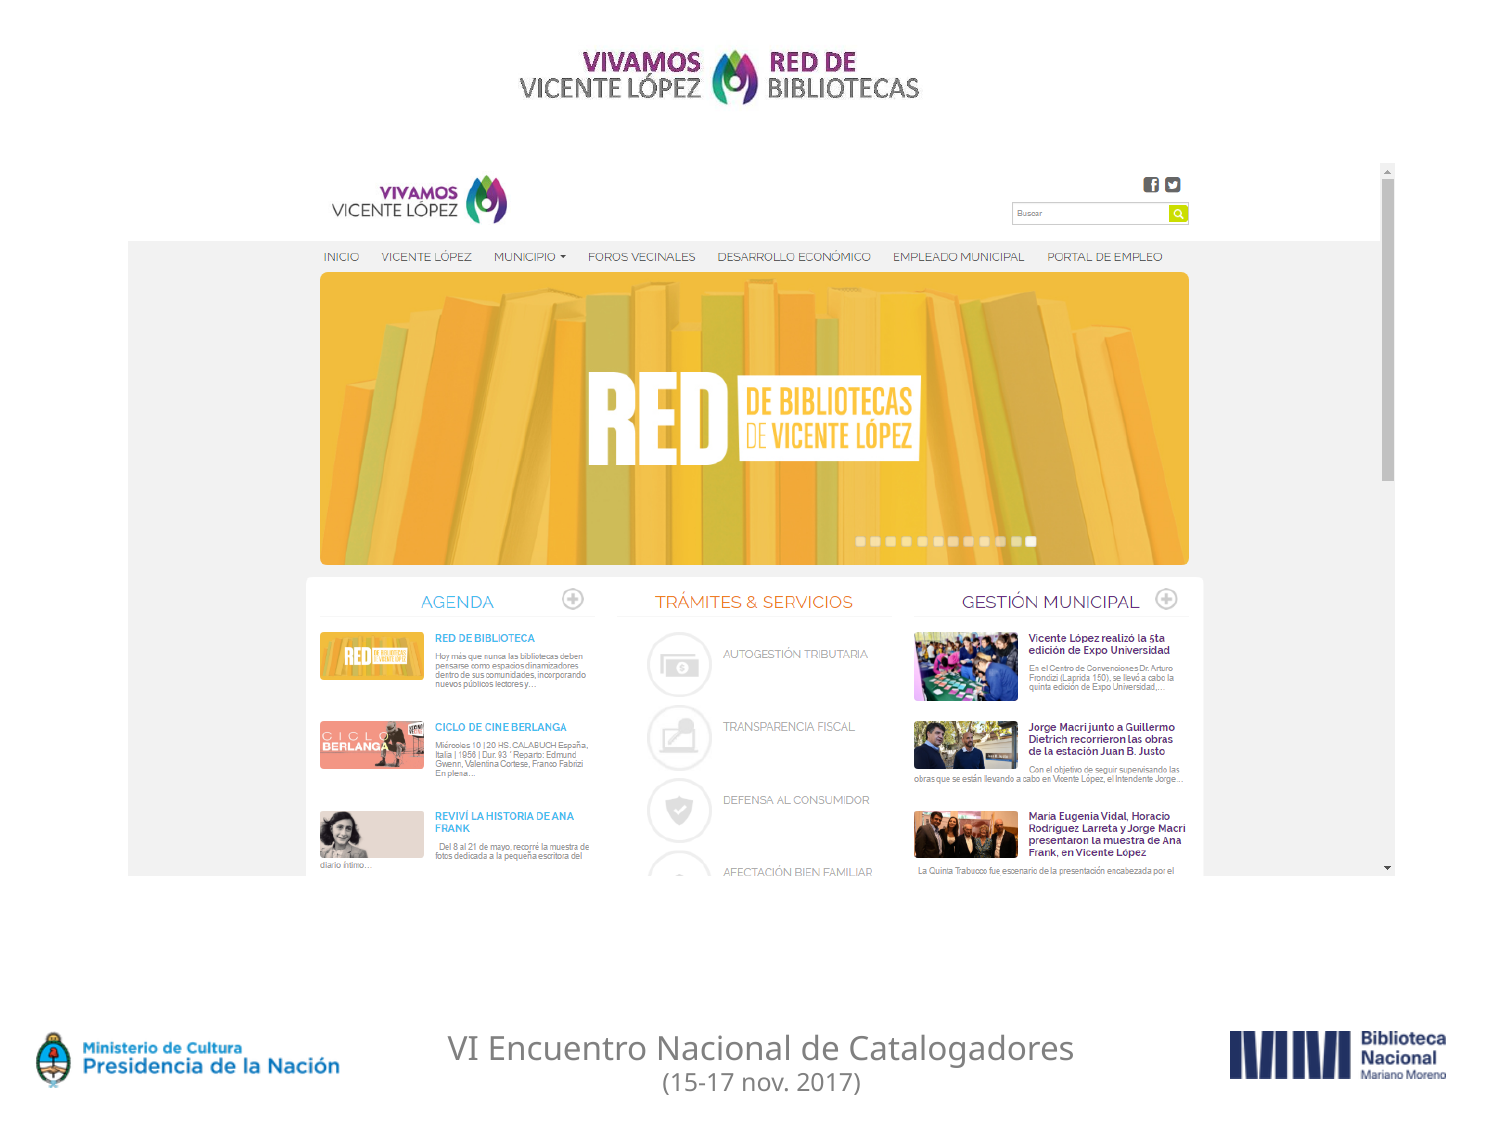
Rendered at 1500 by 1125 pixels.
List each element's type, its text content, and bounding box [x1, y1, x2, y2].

picture [1230, 1030, 1447, 1079]
picture [34, 1030, 341, 1088]
picture [386, 23, 1043, 133]
text_box VI Encuentro Nacional de Catalogadores (15-17 nov. 2017) [410, 1019, 1114, 1105]
picture [128, 163, 1395, 876]
